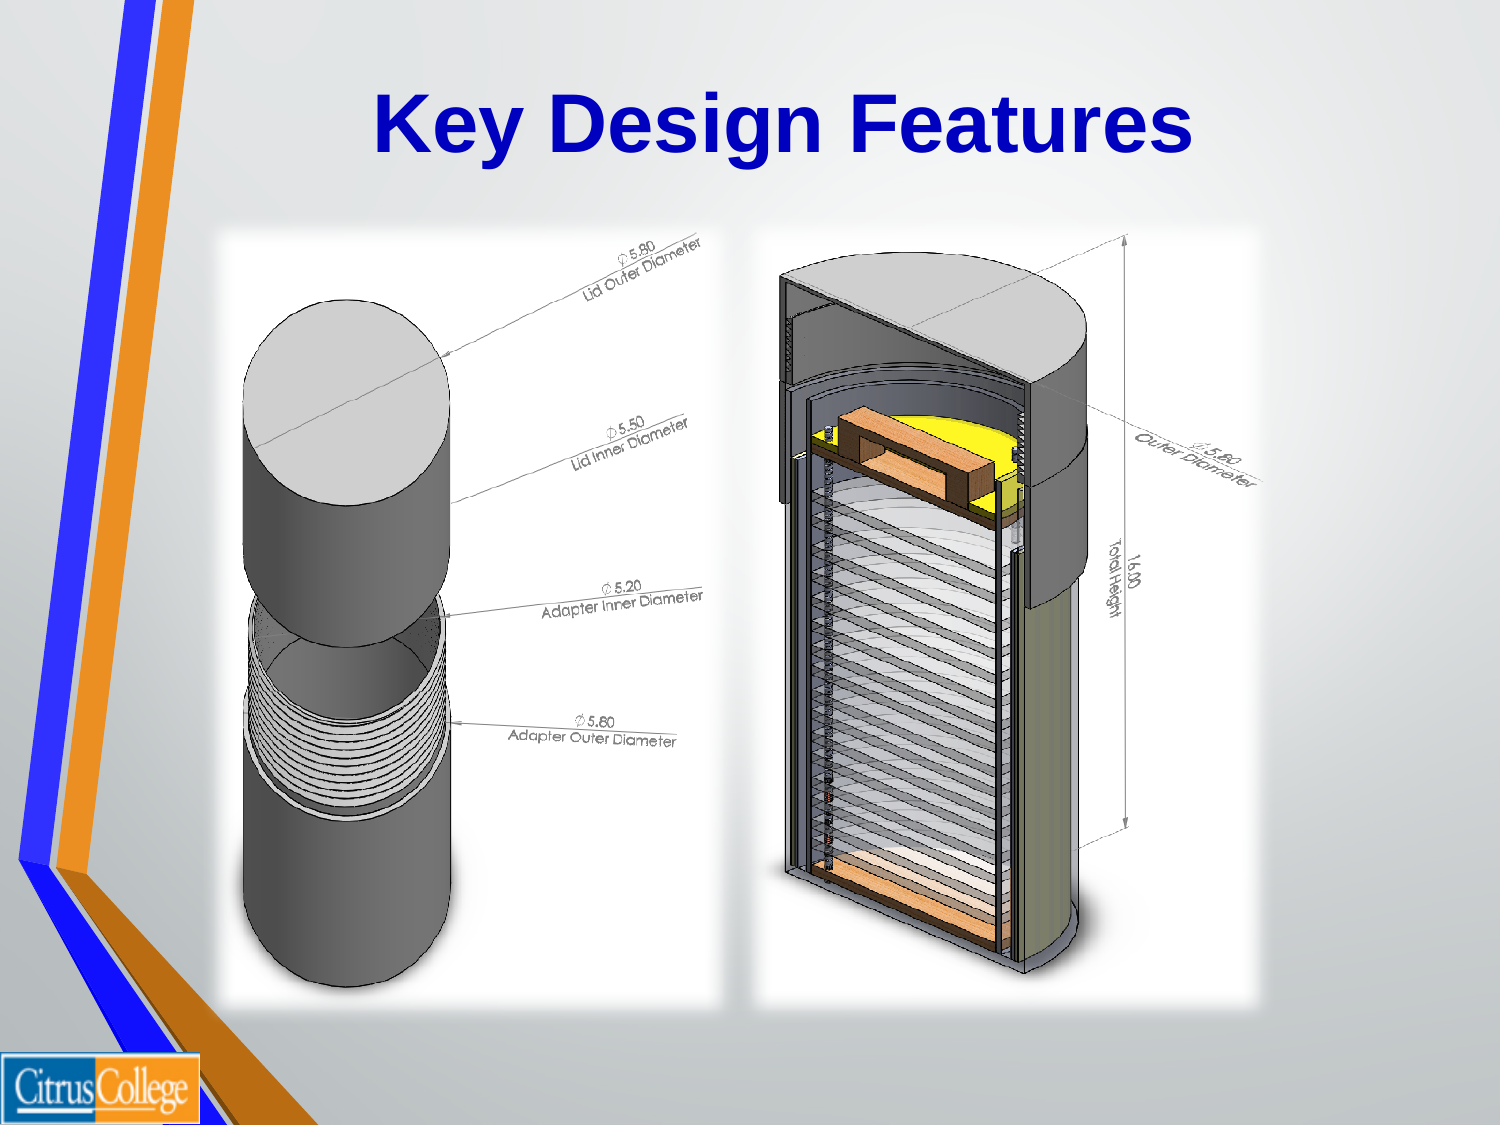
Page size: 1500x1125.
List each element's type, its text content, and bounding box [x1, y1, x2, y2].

title Key Design Features [174, 24, 1393, 213]
picture [199, 211, 1275, 1026]
picture [0, 1052, 201, 1124]
